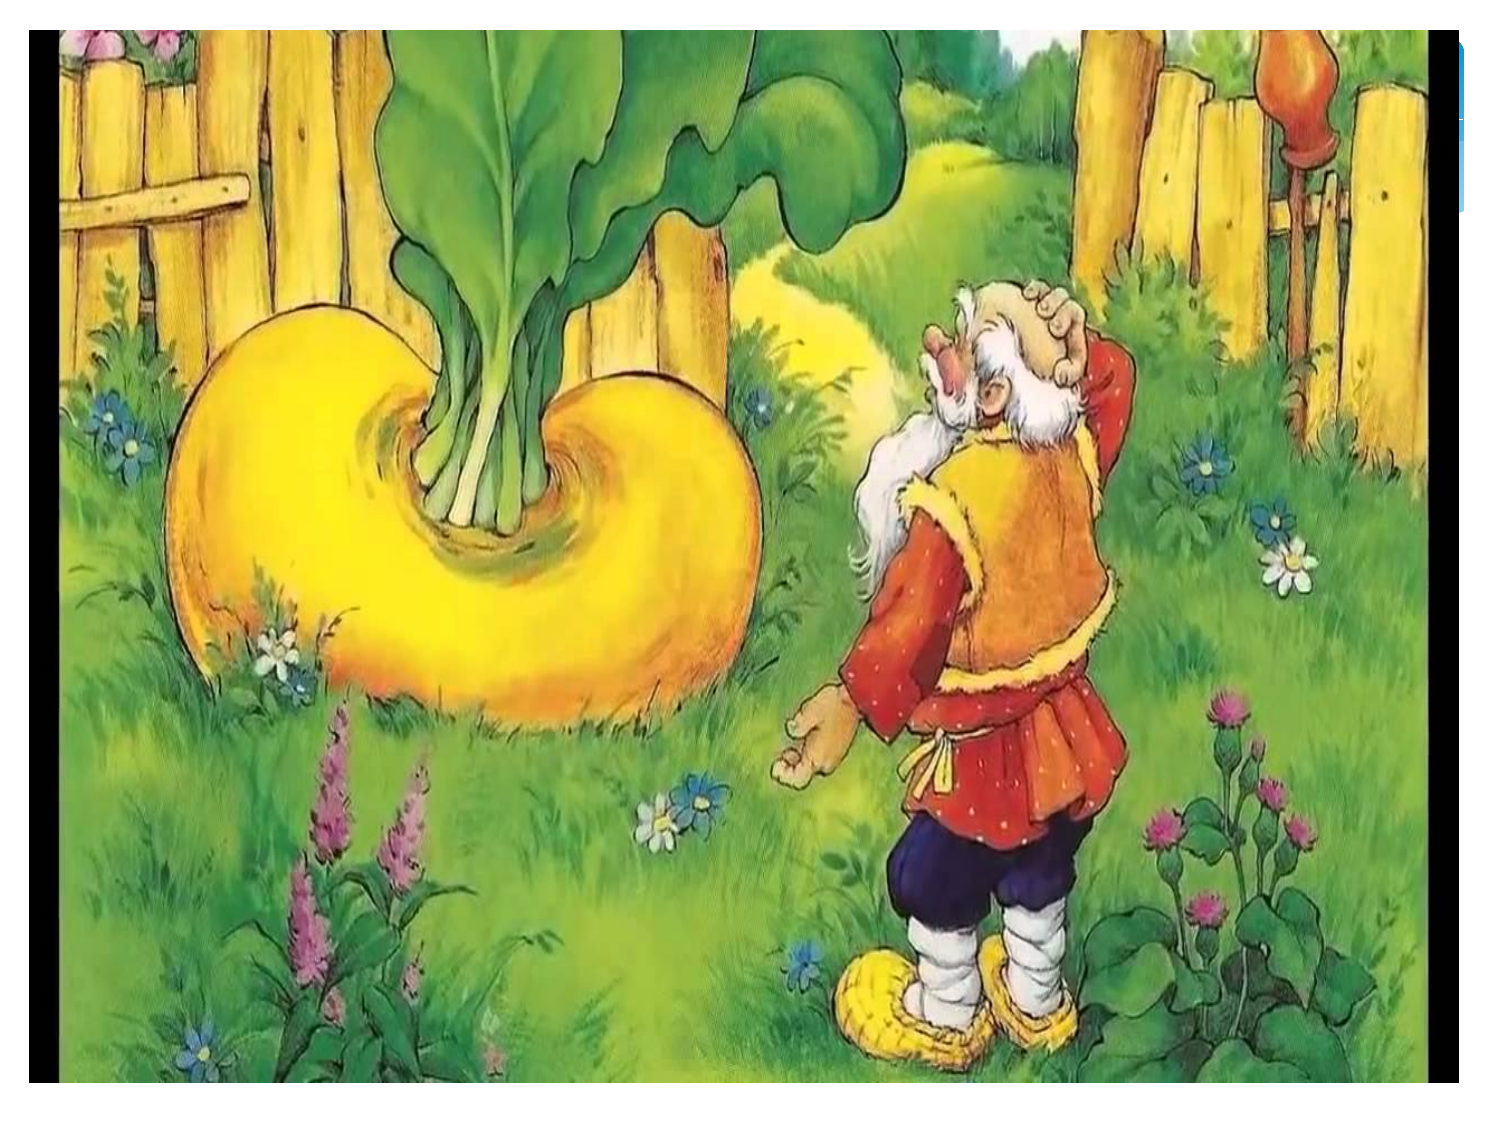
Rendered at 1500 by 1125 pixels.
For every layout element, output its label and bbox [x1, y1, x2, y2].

picture [29, 30, 1459, 1083]
